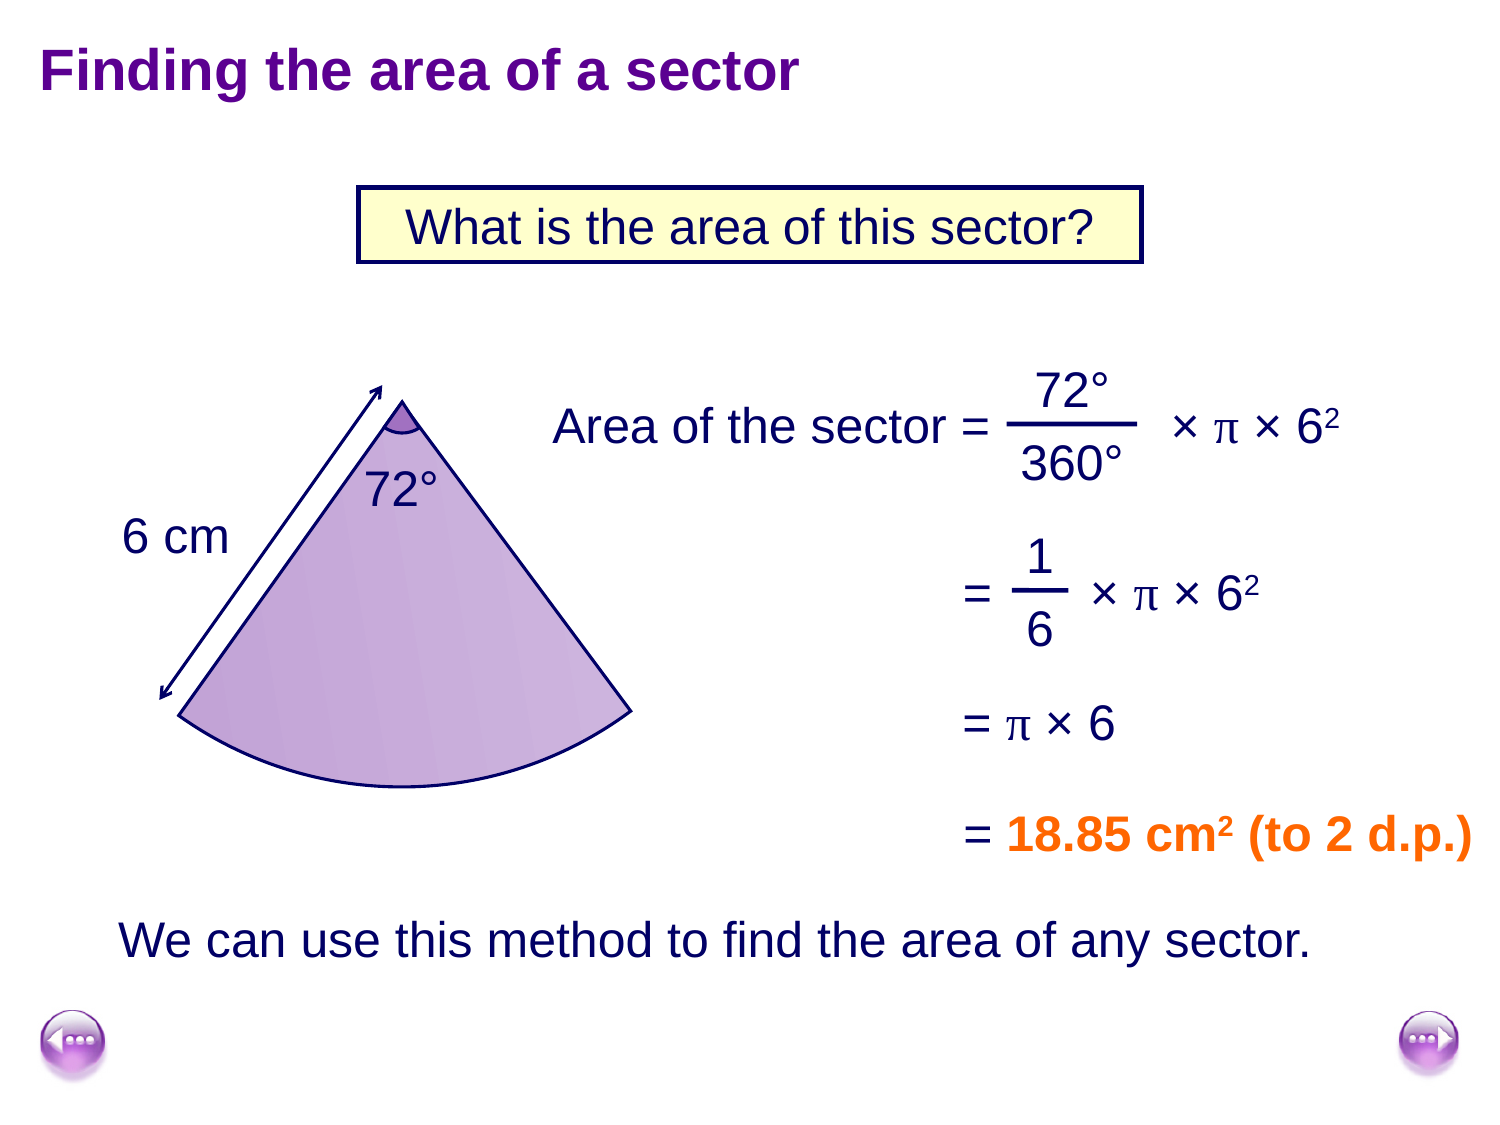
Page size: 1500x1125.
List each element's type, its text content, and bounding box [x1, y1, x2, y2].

title Finding the area of a sector [24, 24, 1306, 129]
text_box [178, 473, 631, 787]
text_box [947, 516, 1276, 665]
text_box 6 cm [106, 496, 246, 571]
text_box = π × 6 [947, 683, 1145, 758]
picture [1387, 999, 1471, 1087]
text_box = 18.85 cm2 (to 2 d.p.) [948, 794, 1500, 870]
text_box We can use this method to find the area of any sector. [103, 899, 1338, 975]
text_box What is the area of this sector? [358, 187, 1142, 263]
text_box [159, 385, 383, 700]
text_box [384, 401, 420, 434]
text_box 72° [348, 448, 454, 524]
picture [29, 999, 119, 1095]
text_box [537, 349, 1357, 499]
text_box [369, 422, 436, 448]
